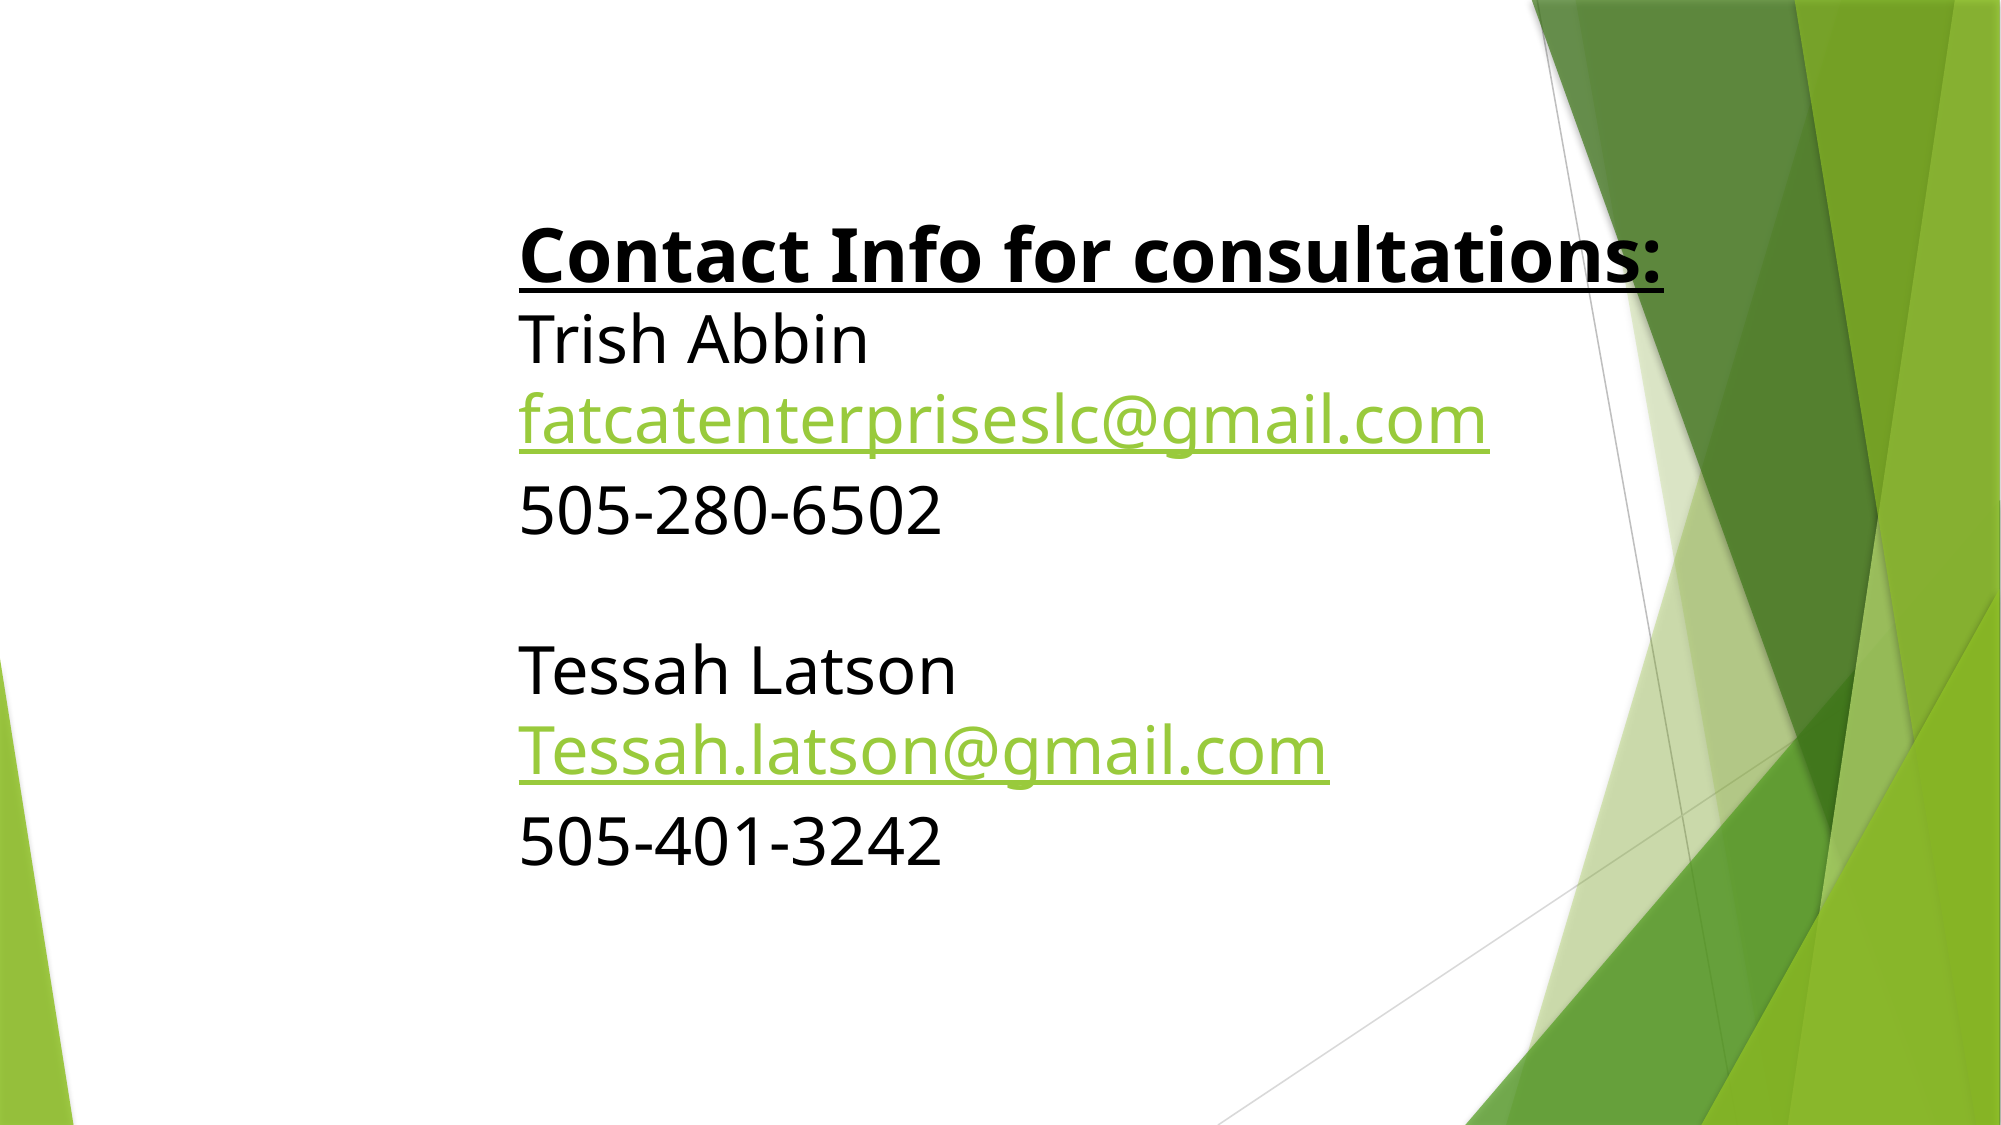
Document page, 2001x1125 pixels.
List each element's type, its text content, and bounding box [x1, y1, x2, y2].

text_box Contact Info for consultations: Trish Abbin fatcatenterpriseslc@gmail.com 505-280-6502 Tessah Latson Tessah.latson@gmail.com 505-401-3242 [503, 199, 1680, 887]
